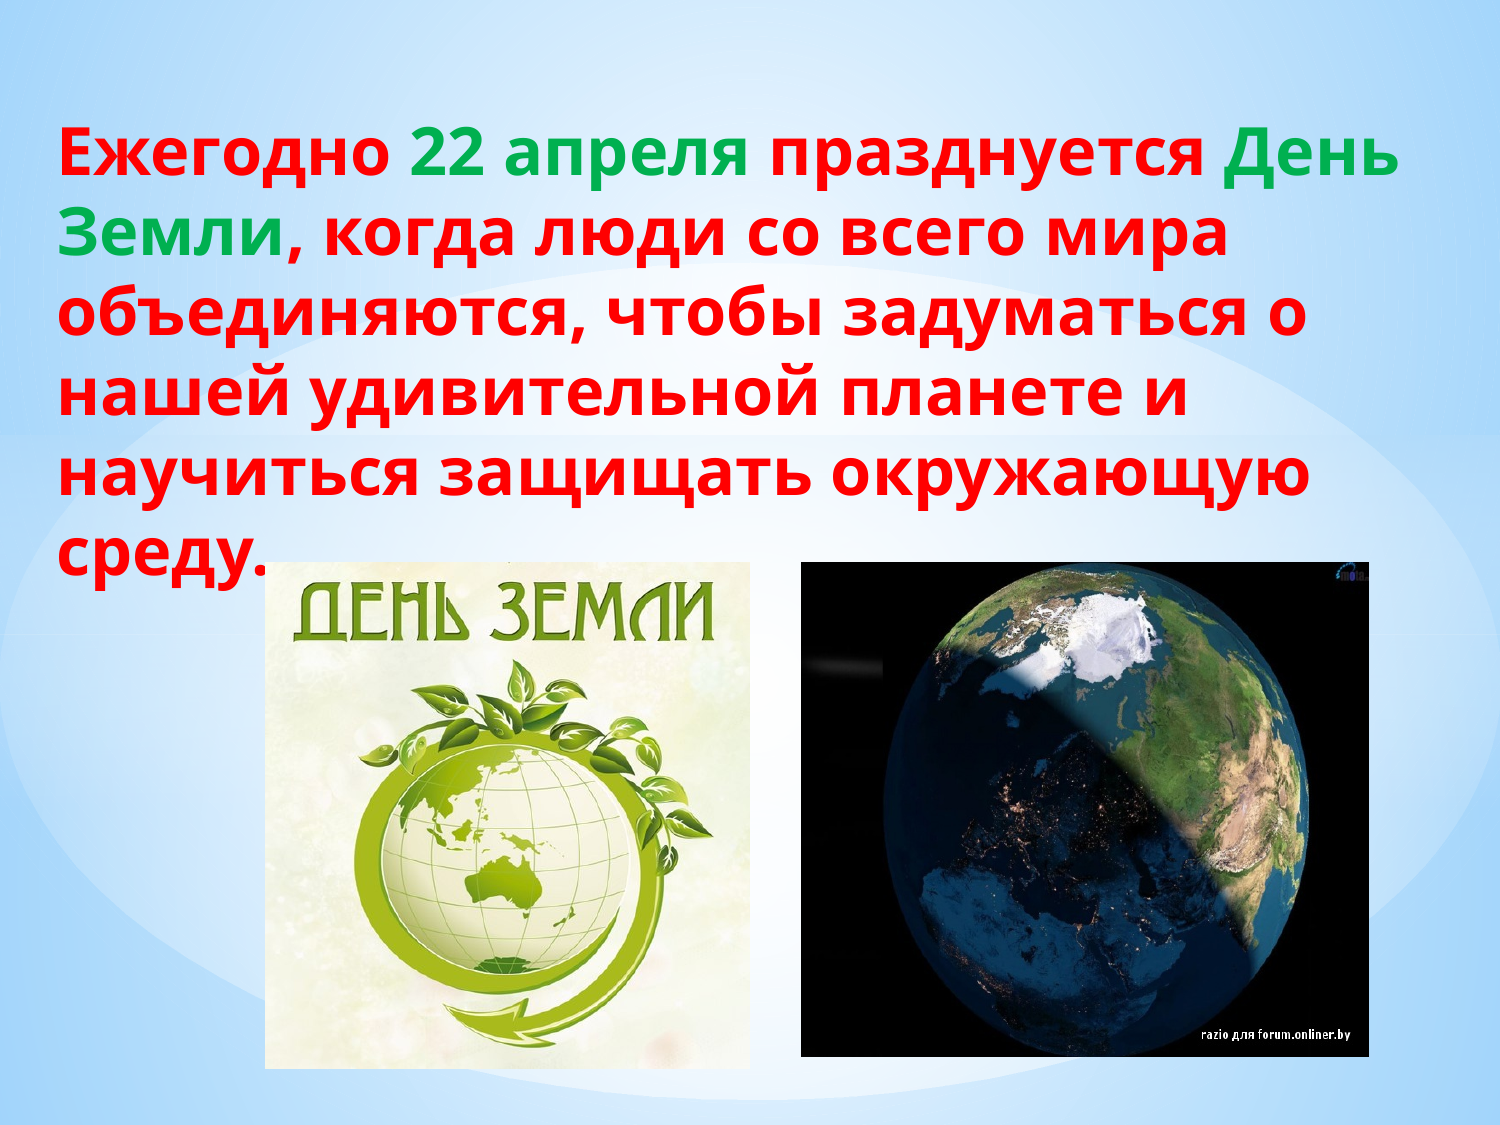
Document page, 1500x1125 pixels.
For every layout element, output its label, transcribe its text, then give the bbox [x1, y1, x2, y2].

picture [265, 562, 751, 1069]
picture [801, 562, 1369, 1057]
text_box Ежегодно 22 апреля празднуется День Земли, когда люди со всего мира объединяются, чтобы задуматься о нашей удивительной планете и научиться защищать окружающую среду. [41, 101, 1424, 597]
